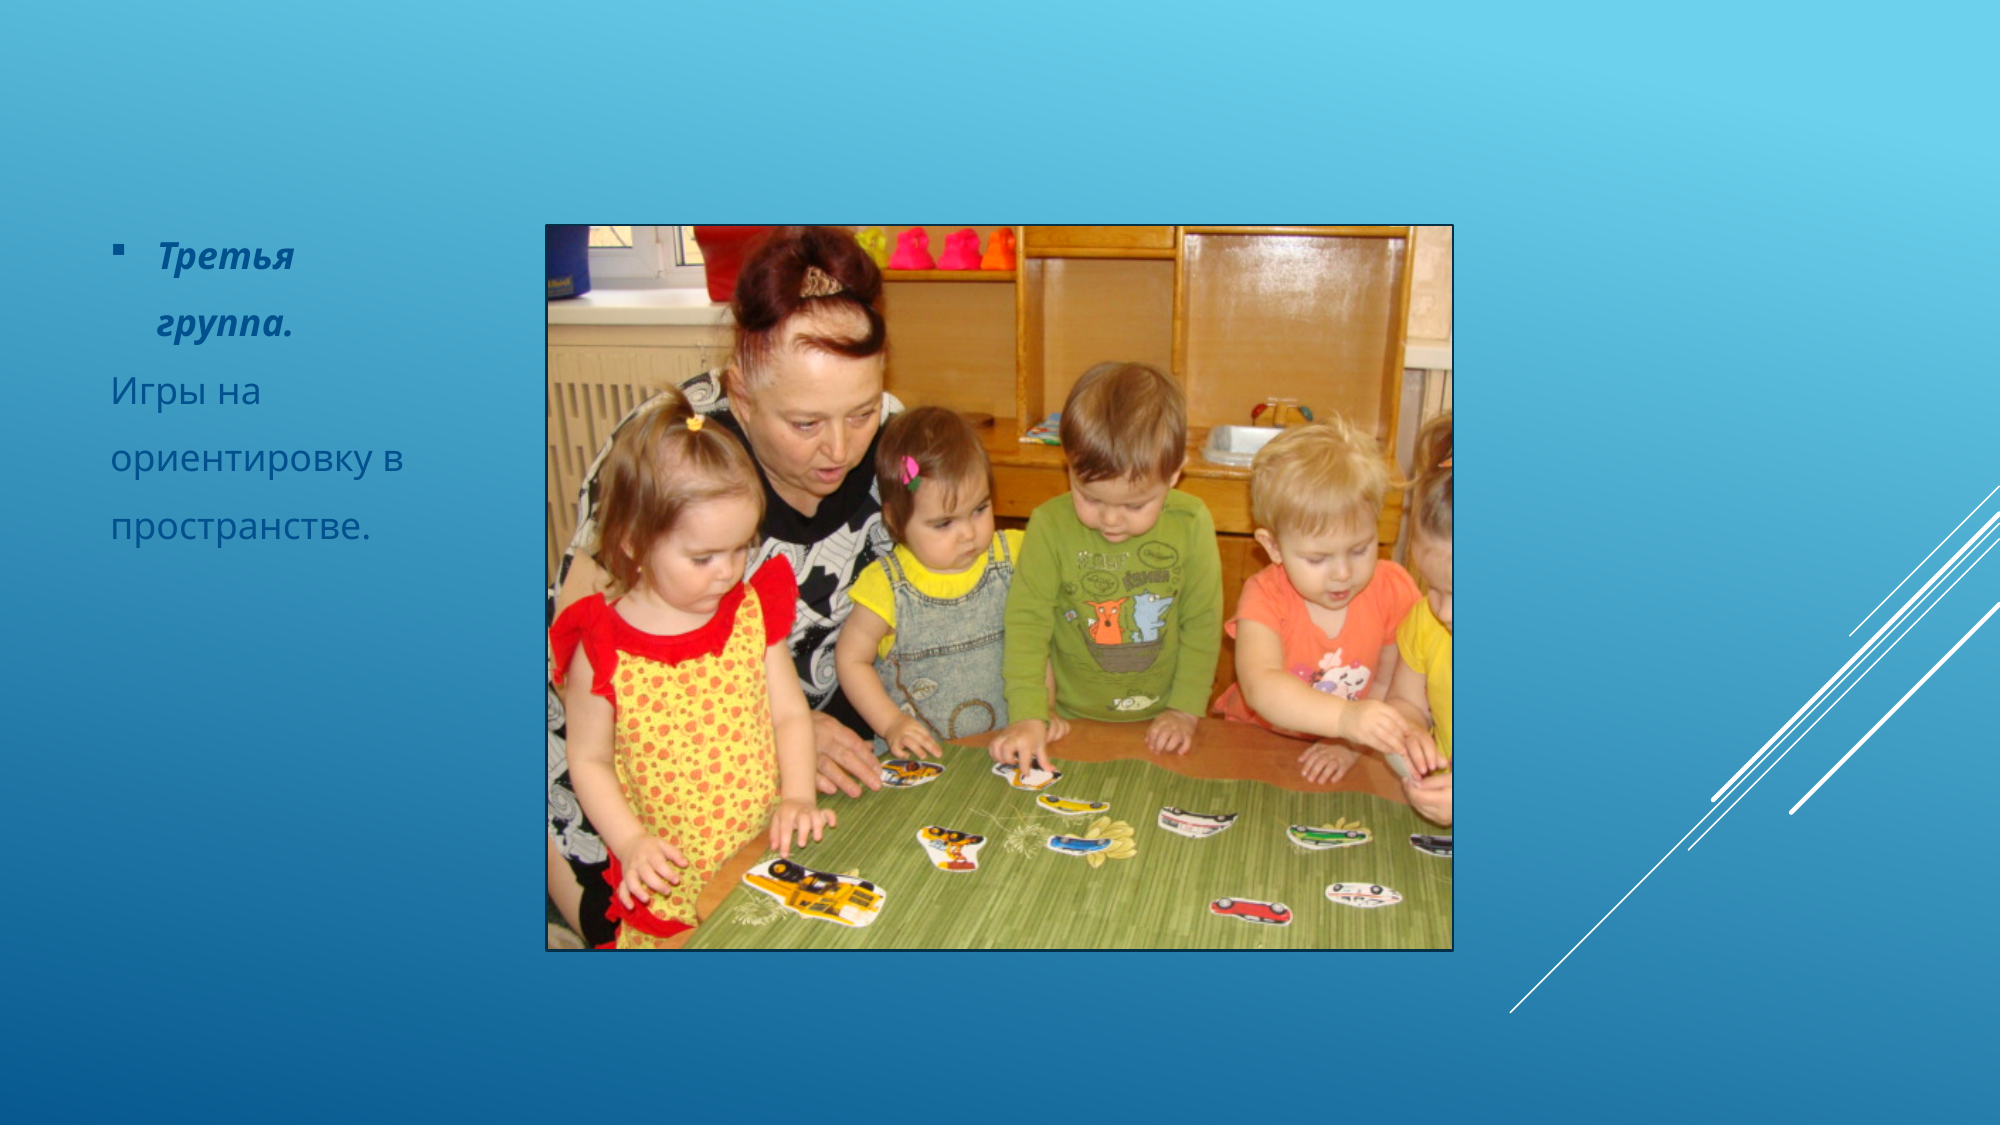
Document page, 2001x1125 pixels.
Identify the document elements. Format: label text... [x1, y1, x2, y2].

text_box [545, 224, 1454, 952]
text_box Третья группа. Игры на ориентировку в пространстве. [95, 201, 455, 555]
